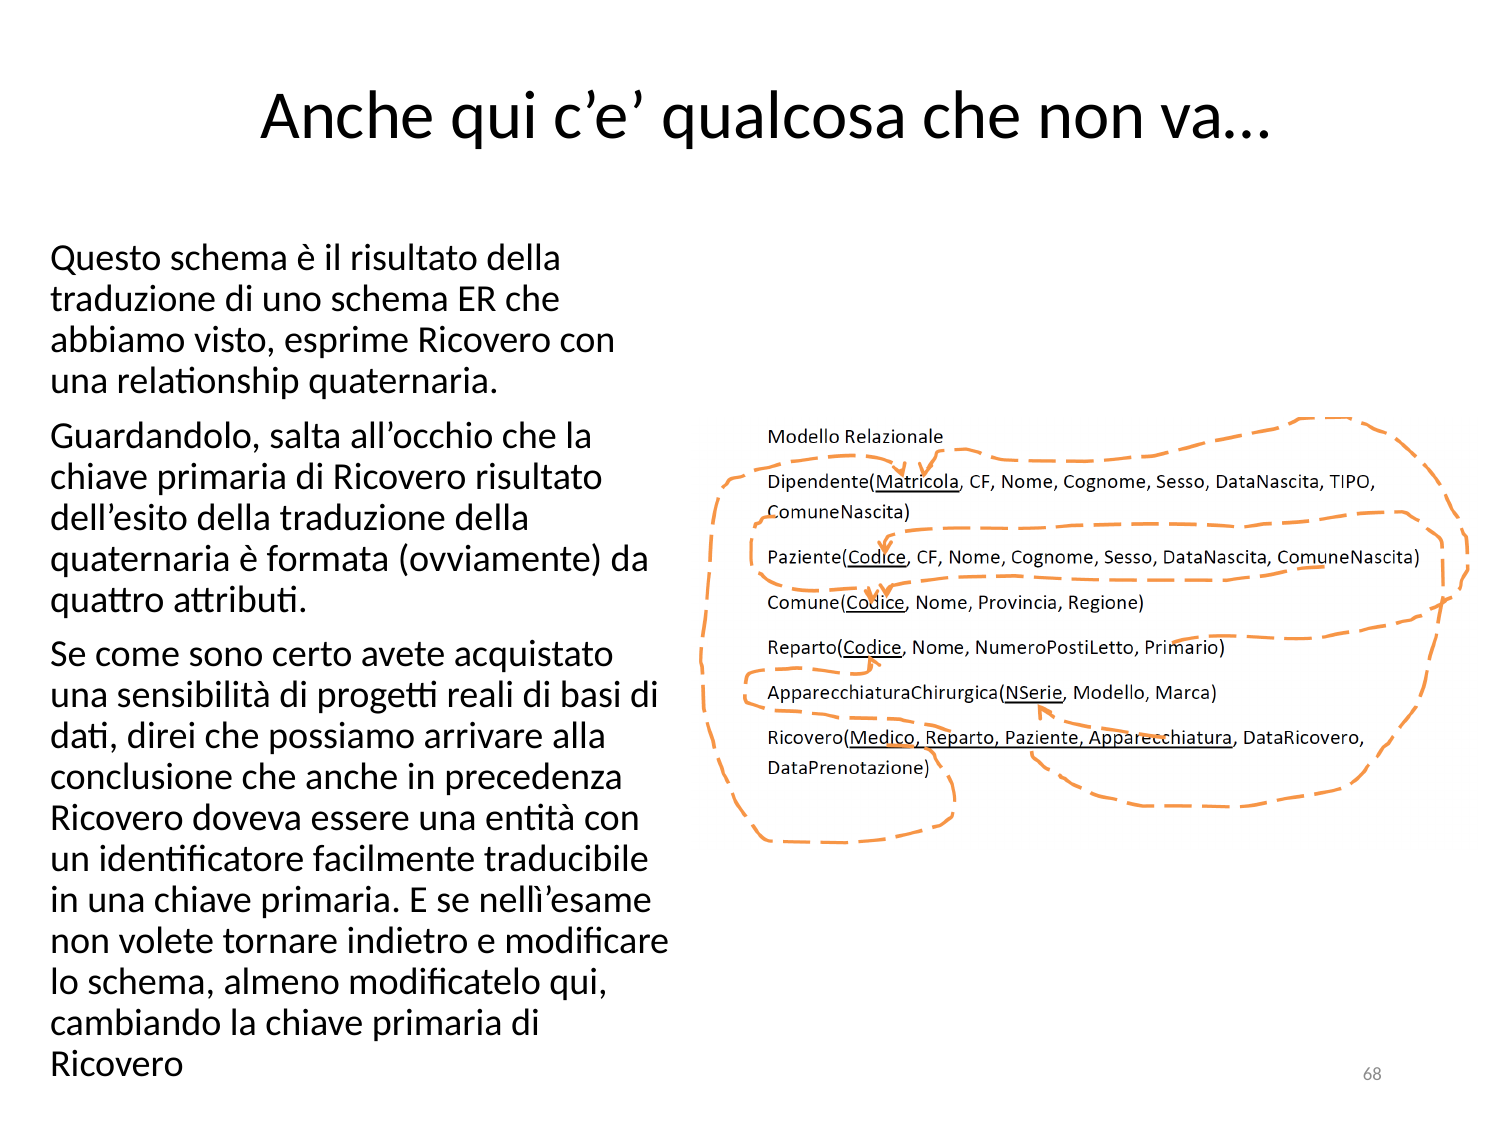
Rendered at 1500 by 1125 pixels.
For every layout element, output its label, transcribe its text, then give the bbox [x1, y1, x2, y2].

title Anche qui c’e’ qualcosa che non va… [55, 59, 1478, 174]
list Questo schema è il risultato della traduzione di uno schema ER che abbiamo visto, esprime Ricovero con una relationship quaternaria. Guardandolo, salta all’occhio che la chiave primaria di Ricovero risultato dell’esito della traduzione della quaternaria è formata (ovviamente) da quattro attributi. Se come sono certo avete acquistato una sensibilità di progetti reali di basi di dati, direi che possiamo arrivare alla conclusione che anche in precedenza Ricovero doveva essere una entità con un identificatore facilmente traducibile in una chiave primaria. E se nellì’esame non volete tornare indietro e modificare lo schema, almeno modificatelo qui, cambiando la chiave primaria di Ricovero [34, 230, 692, 1103]
slide_number 68 [1059, 1042, 1397, 1103]
picture [691, 417, 1478, 850]
